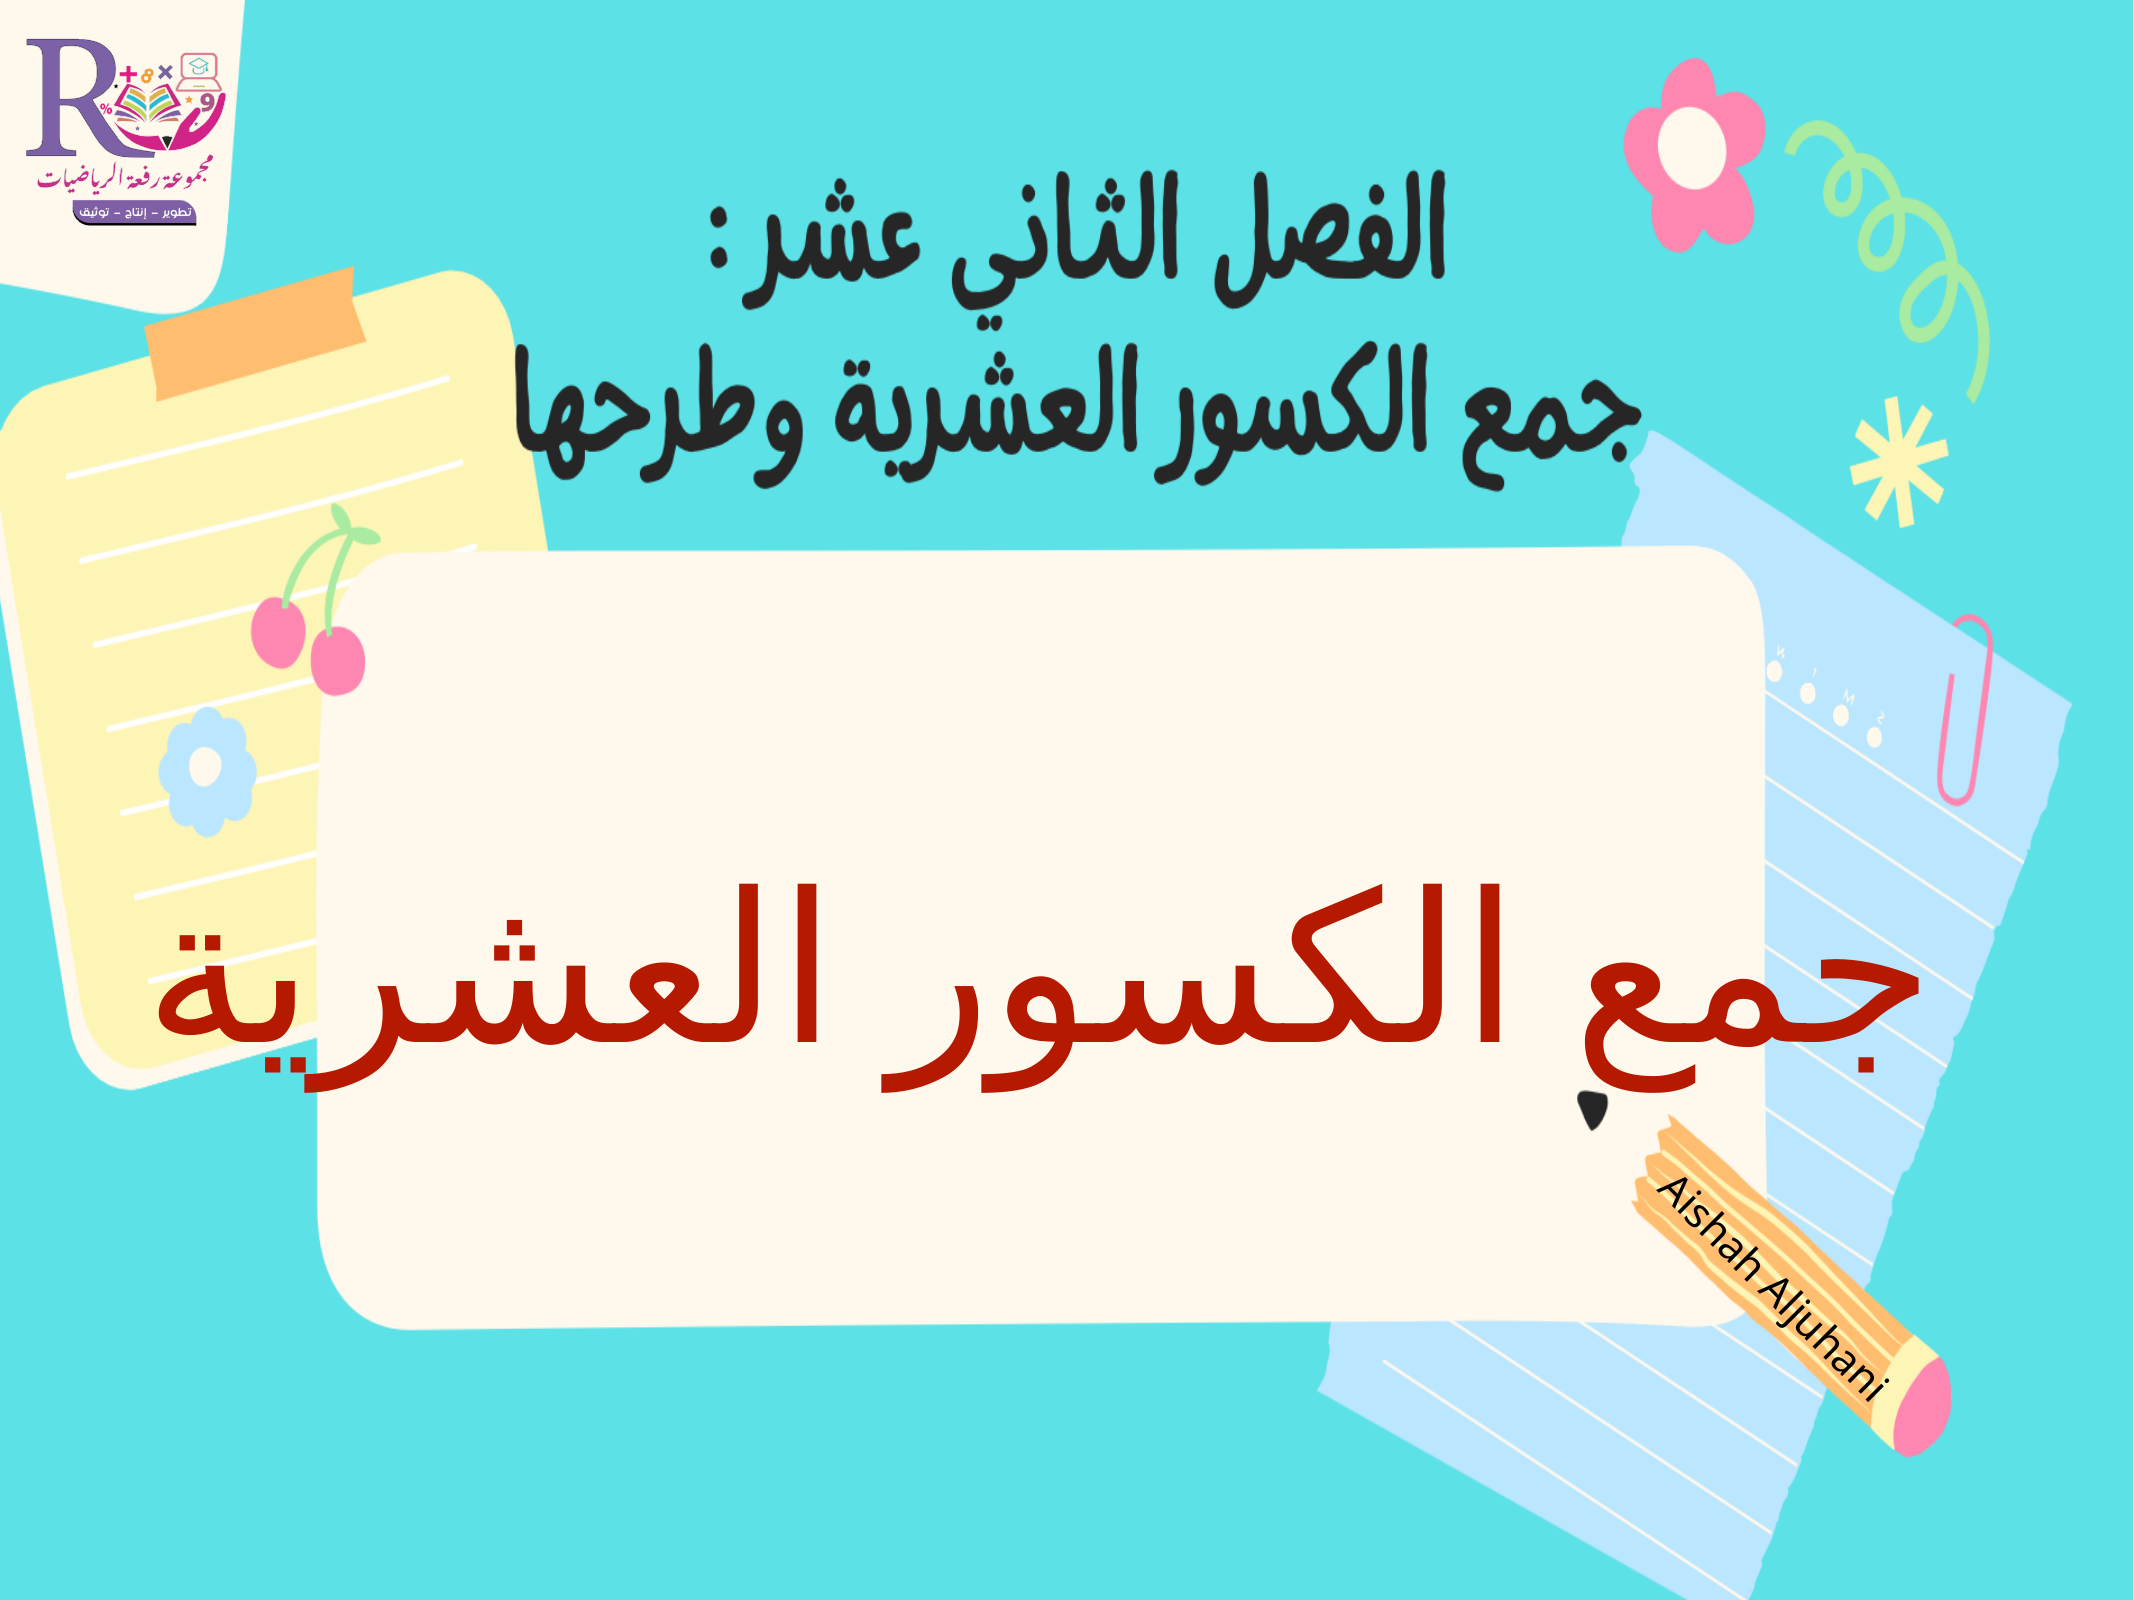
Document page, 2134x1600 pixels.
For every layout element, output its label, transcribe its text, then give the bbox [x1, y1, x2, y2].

picture [0, 0, 2134, 1600]
text_box جمع الكسور العشرية [135, 825, 1998, 1093]
